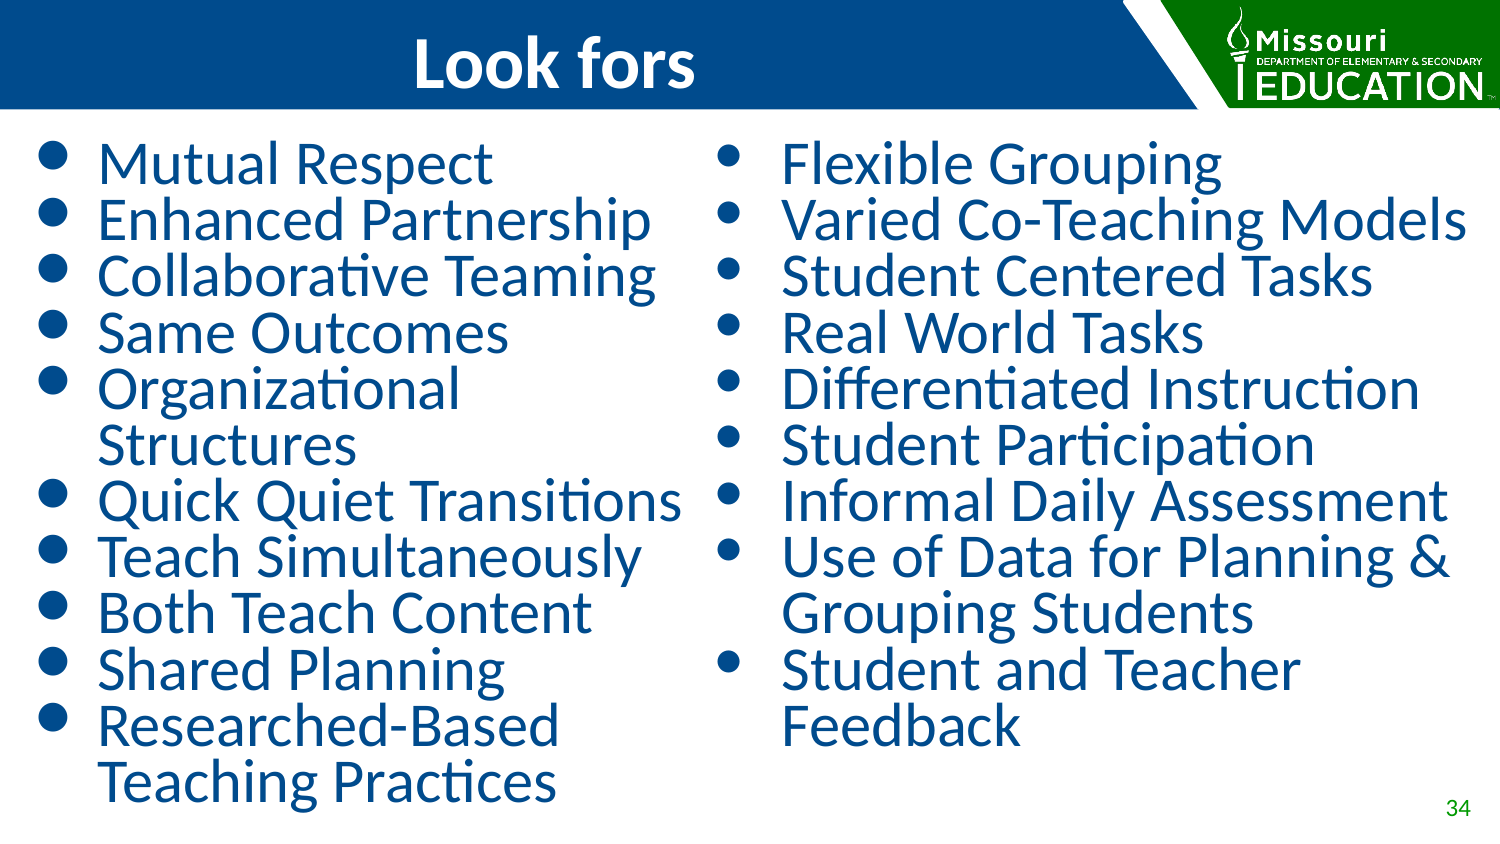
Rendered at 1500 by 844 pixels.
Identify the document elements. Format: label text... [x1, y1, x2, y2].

list Flexible Grouping Varied Co-Teaching Models Student Centered Tasks Real World Tasks Differentiated Instruction Student Participation Informal Daily Assessment Use of Data for Planning & Grouping Students Student and Teacher Feedback [713, 132, 1500, 839]
list Mutual Respect Enhanced Partnership Collaborative Teaming Same Outcomes Organizational Structures Quick Quiet Transitions Teach Simultaneously Both Teach Content Shared Planning Researched-Based Teaching Practices [7, 132, 713, 839]
list Look fors [19, 6, 1125, 104]
picture [1224, 2, 1498, 103]
